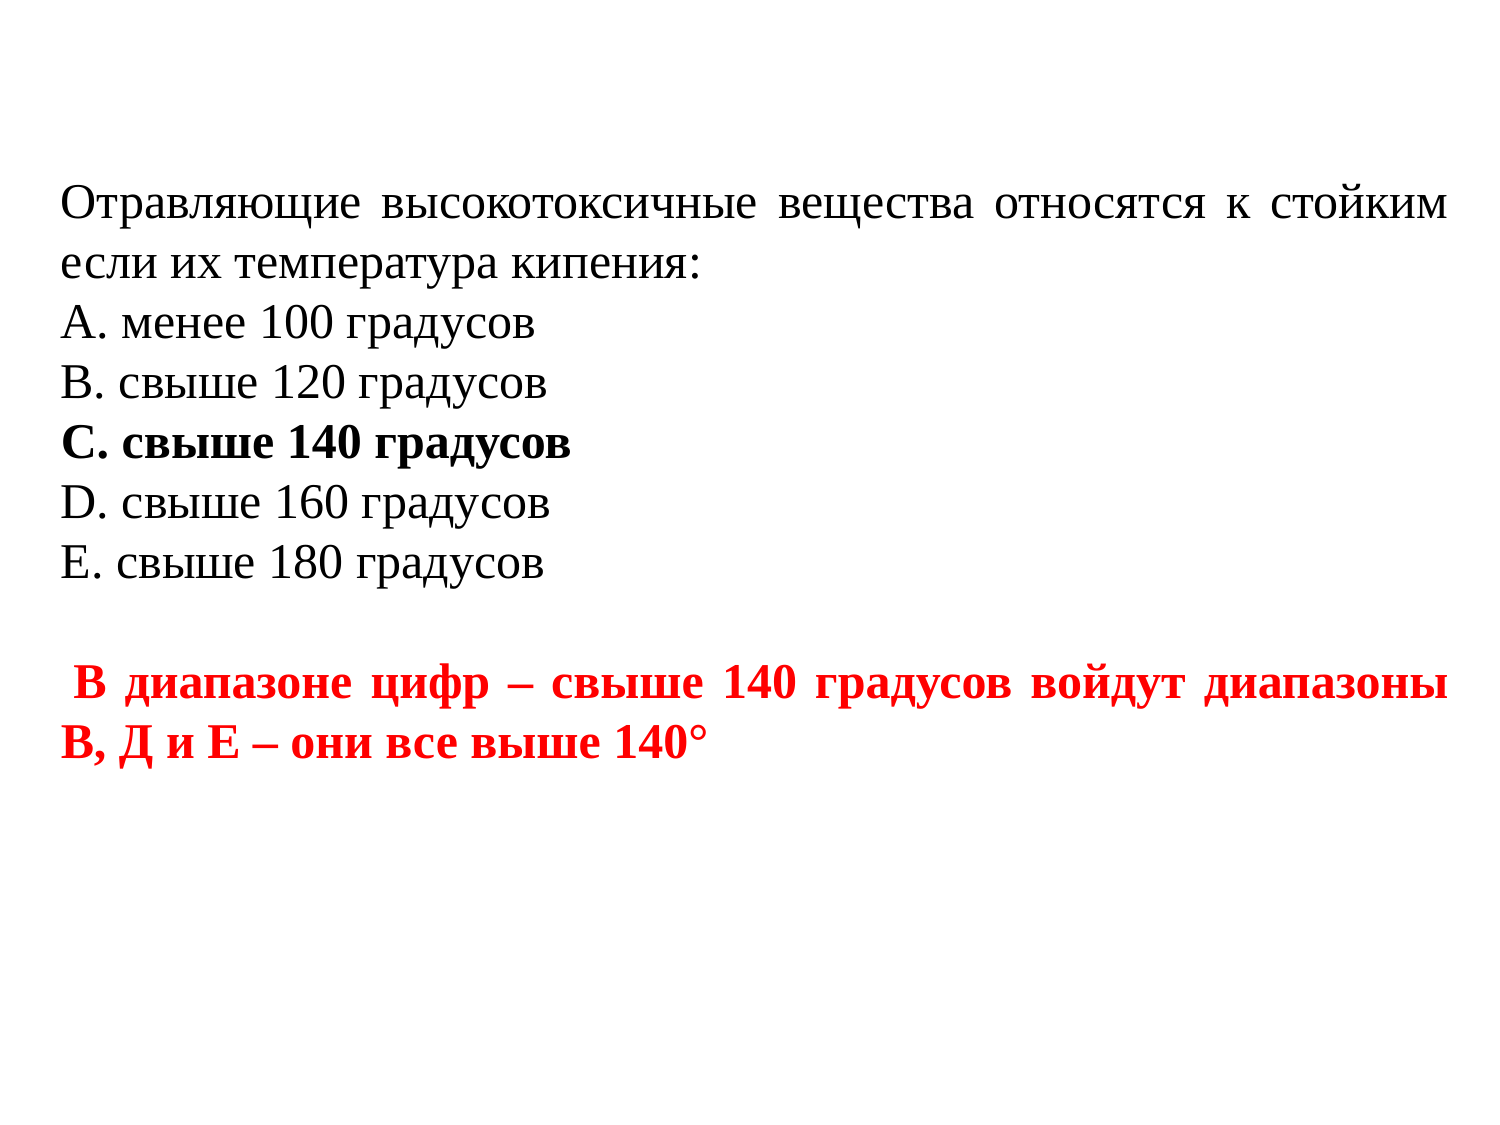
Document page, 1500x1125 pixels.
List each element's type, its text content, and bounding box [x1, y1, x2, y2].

text_box Отравляющие высокотоксичные вещества относятся к стойким если их температура кипения: А. менее 100 градусов В. свыше 120 градусов С. свыше 140 градусов D. свыше 160 градусов Е. свыше 180 градусов В диапазоне цифр – свыше 140 градусов войдут диапазоны В, Д и Е – они все выше 140° [46, 160, 1464, 871]
